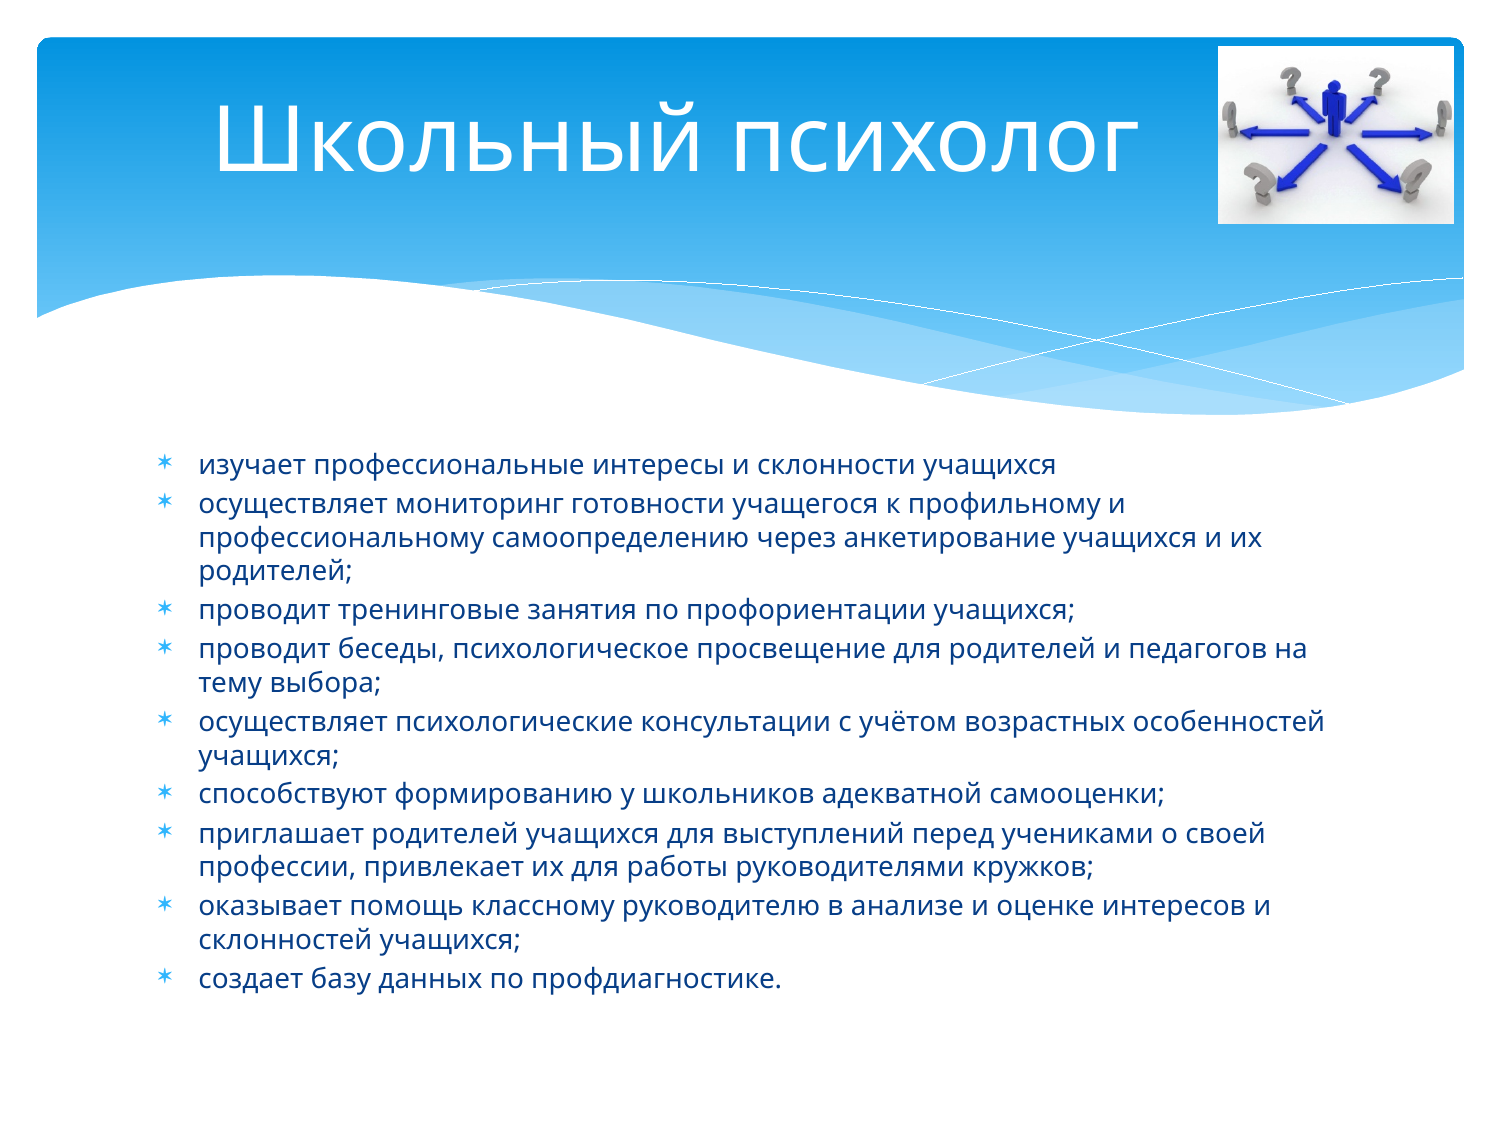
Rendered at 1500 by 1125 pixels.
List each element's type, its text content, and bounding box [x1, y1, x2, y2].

list изучает профессиональные интересы и склонности учащихся осуществляет мониторинг готовности учащегося к профильному и профессиональному самоопределению через анкетирование учащихся и их родителей; проводит тренинговые занятия по профориентации учащихся; проводит беседы, психологическое просвещение для родителей и педагогов на тему выбора; осуществляет психологические консультации с учётом возрастных особенностей учащихся; способствуют формированию у школьников адекватной самооценки; приглашает родителей учащихся для выступлений перед учениками о своей профессии, привлекает их для работы руководителями кружков; оказывает помощь классному руководителю в анализе и оценке интересов и склонностей учащихся; создает базу данных по профдиагностике. [143, 438, 1359, 1005]
picture [1218, 47, 1454, 224]
title Школьный психолог [75, 41, 1278, 230]
